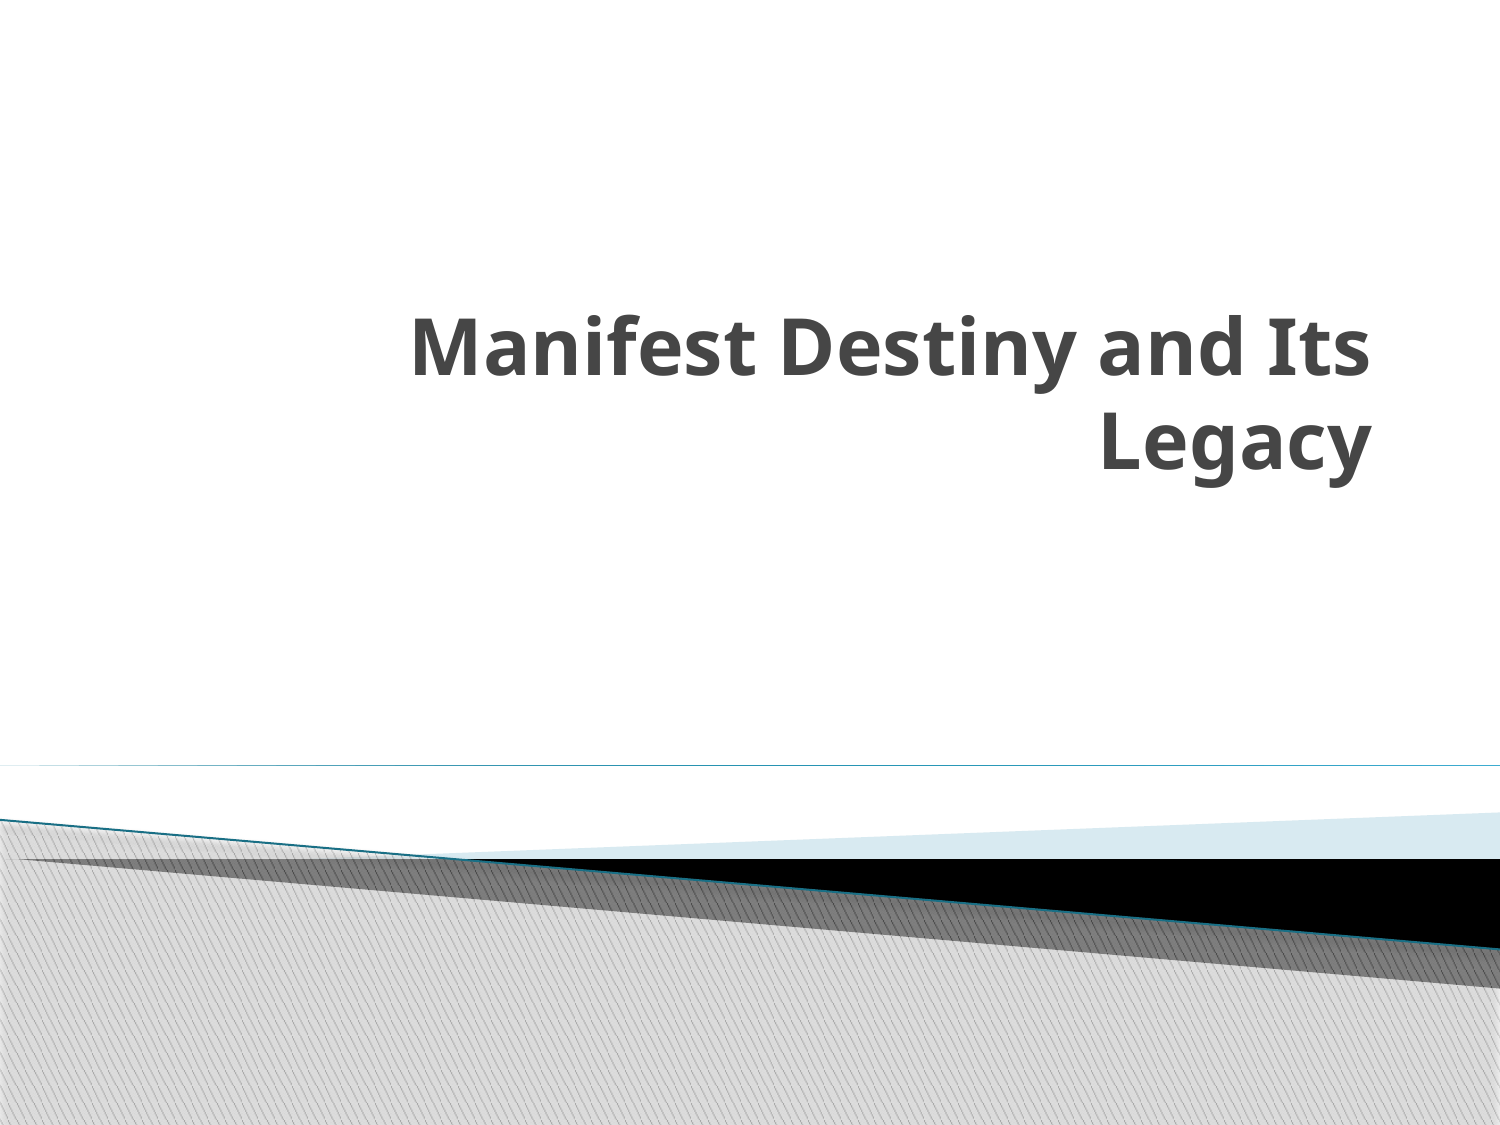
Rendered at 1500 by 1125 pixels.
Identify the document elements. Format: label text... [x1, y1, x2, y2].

picture [5, 859, 1500, 989]
title Manifest Destiny and Its Legacy [112, 287, 1388, 588]
